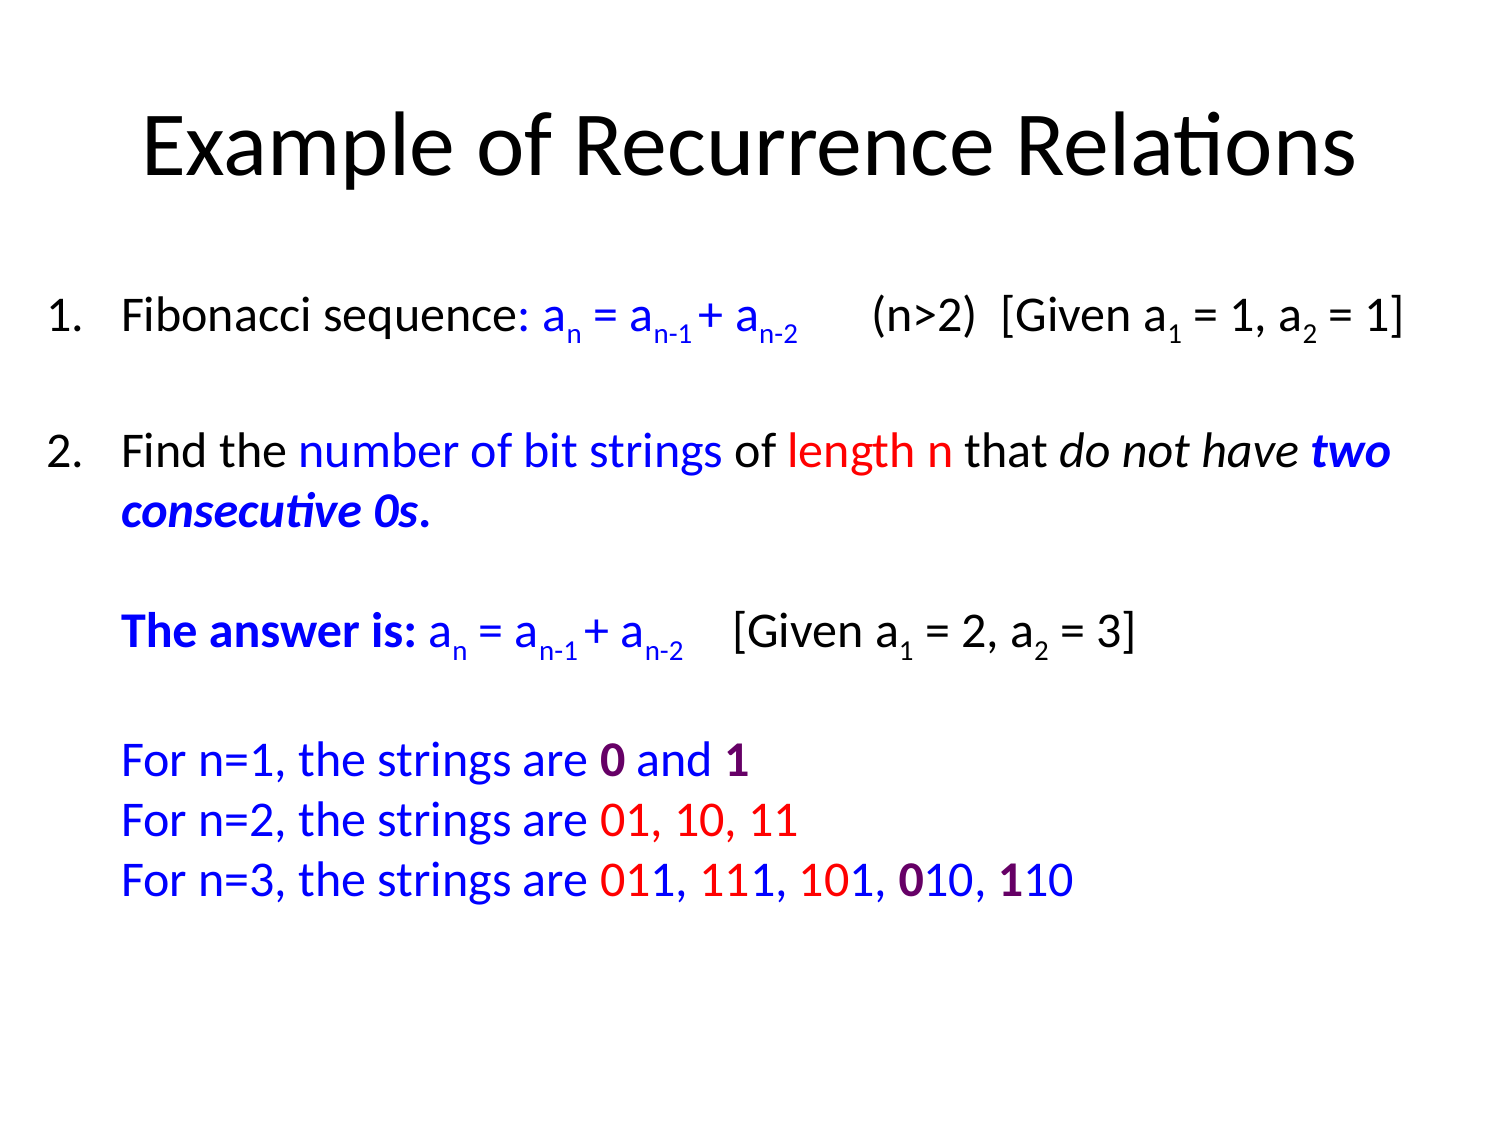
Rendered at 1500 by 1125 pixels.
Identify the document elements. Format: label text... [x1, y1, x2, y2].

text_box Fibonacci sequence: an = an-1 + an-2 (n>2) [Given a1 = 1, a2 = 1] Find the number of bit strings of length n that do not have two consecutive 0s. The answer is: an = an-1 + an-2 [Given a1 = 2, a2 = 3] For n=1, the strings are 0 and 1 For n=2, the strings are 01, 10, 11 For n=3, the strings are 011, 111, 101, 010, 110 [31, 273, 1477, 1125]
title Example of Recurrence Relations [75, 45, 1425, 233]
